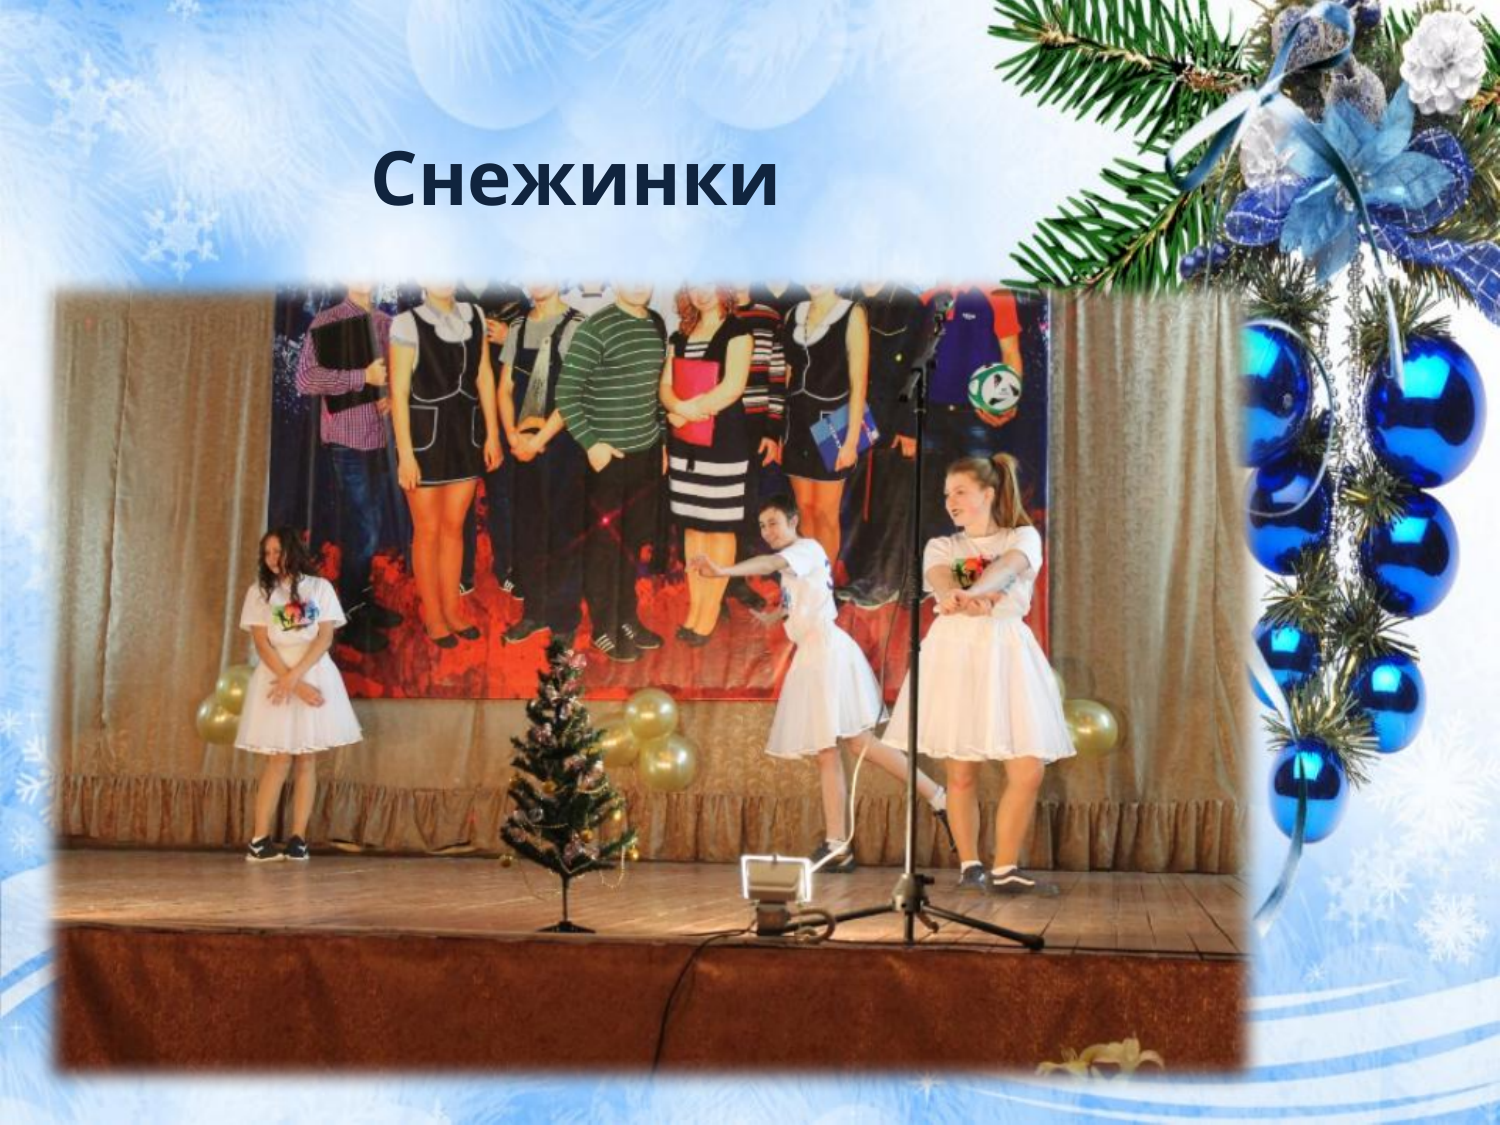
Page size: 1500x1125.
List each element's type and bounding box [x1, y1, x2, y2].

list [34, 273, 1266, 1095]
picture [0, 0, 1500, 1125]
